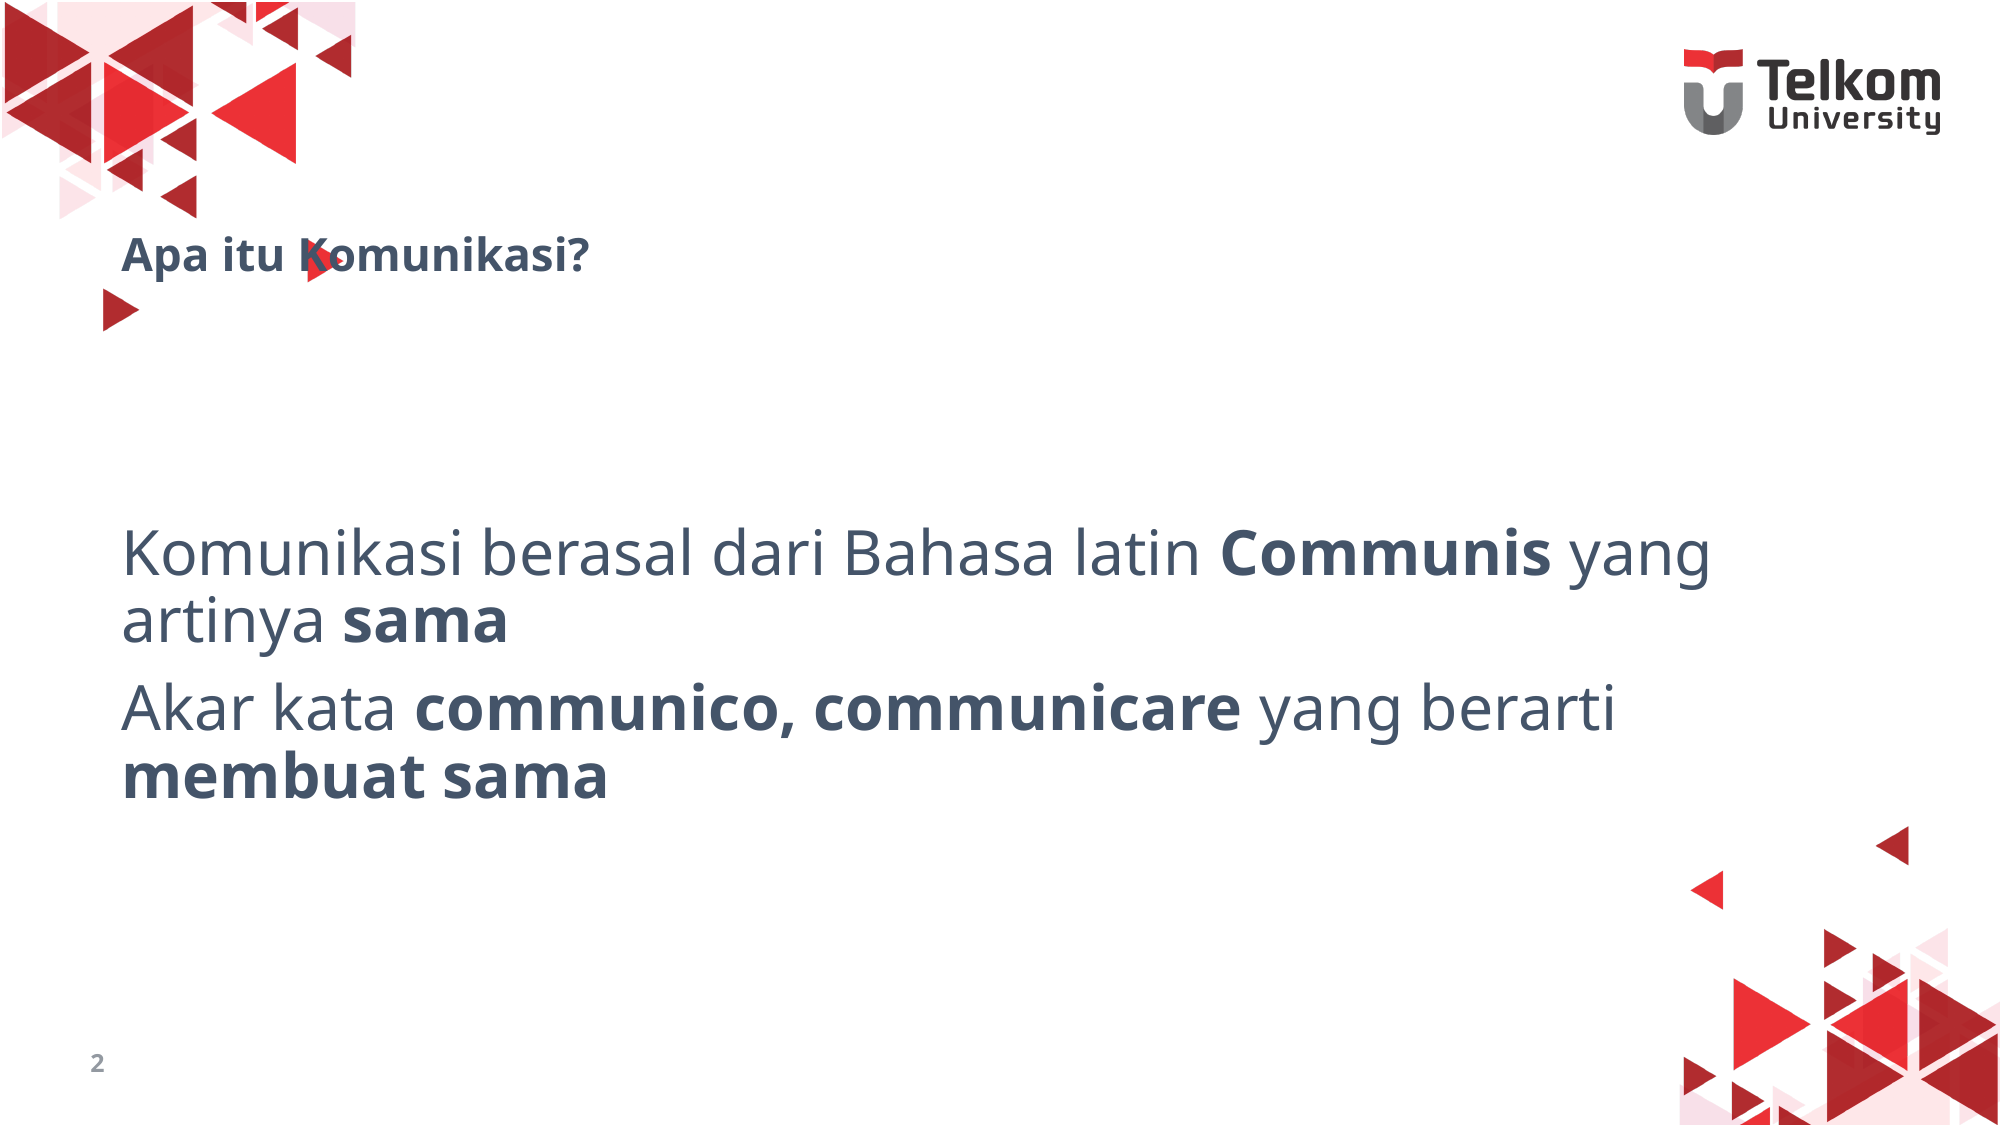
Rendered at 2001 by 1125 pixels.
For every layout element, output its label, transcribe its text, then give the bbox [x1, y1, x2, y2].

list Komunikasi berasal dari Bahasa latin Communis yang artinya sama Akar kata communico, communicare yang berarti membuat sama [106, 417, 1894, 975]
picture [2, 2, 388, 371]
title Apa itu Komunikasi? [106, 224, 1894, 386]
picture [1650, 790, 2000, 1125]
picture [1684, 49, 1940, 135]
slide_number 2 [60, 1034, 174, 1094]
